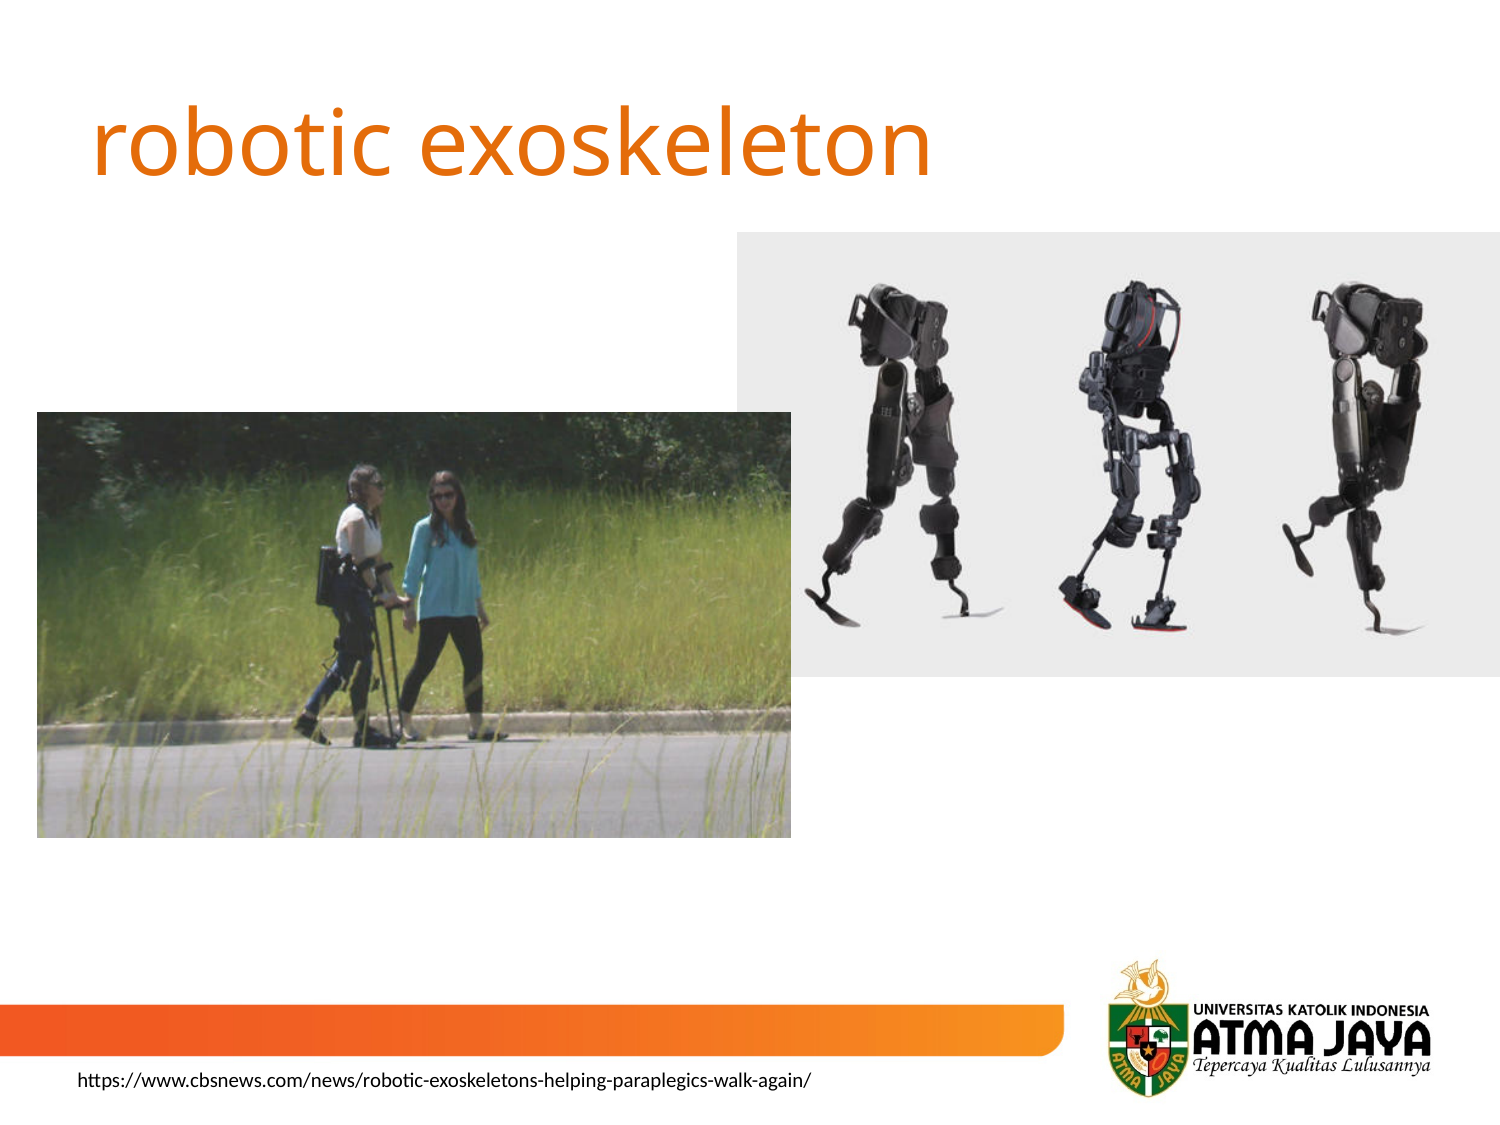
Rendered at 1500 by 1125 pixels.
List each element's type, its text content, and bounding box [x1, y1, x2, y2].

picture [1100, 950, 1438, 1119]
picture [37, 412, 791, 838]
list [737, 232, 1500, 677]
title robotic exoskeleton [75, 45, 1425, 233]
picture [0, 967, 1088, 1086]
text_box https://www.cbsnews.com/news/robotic-exoskeletons-helping-paraplegics-walk-again/ [62, 1059, 1013, 1100]
